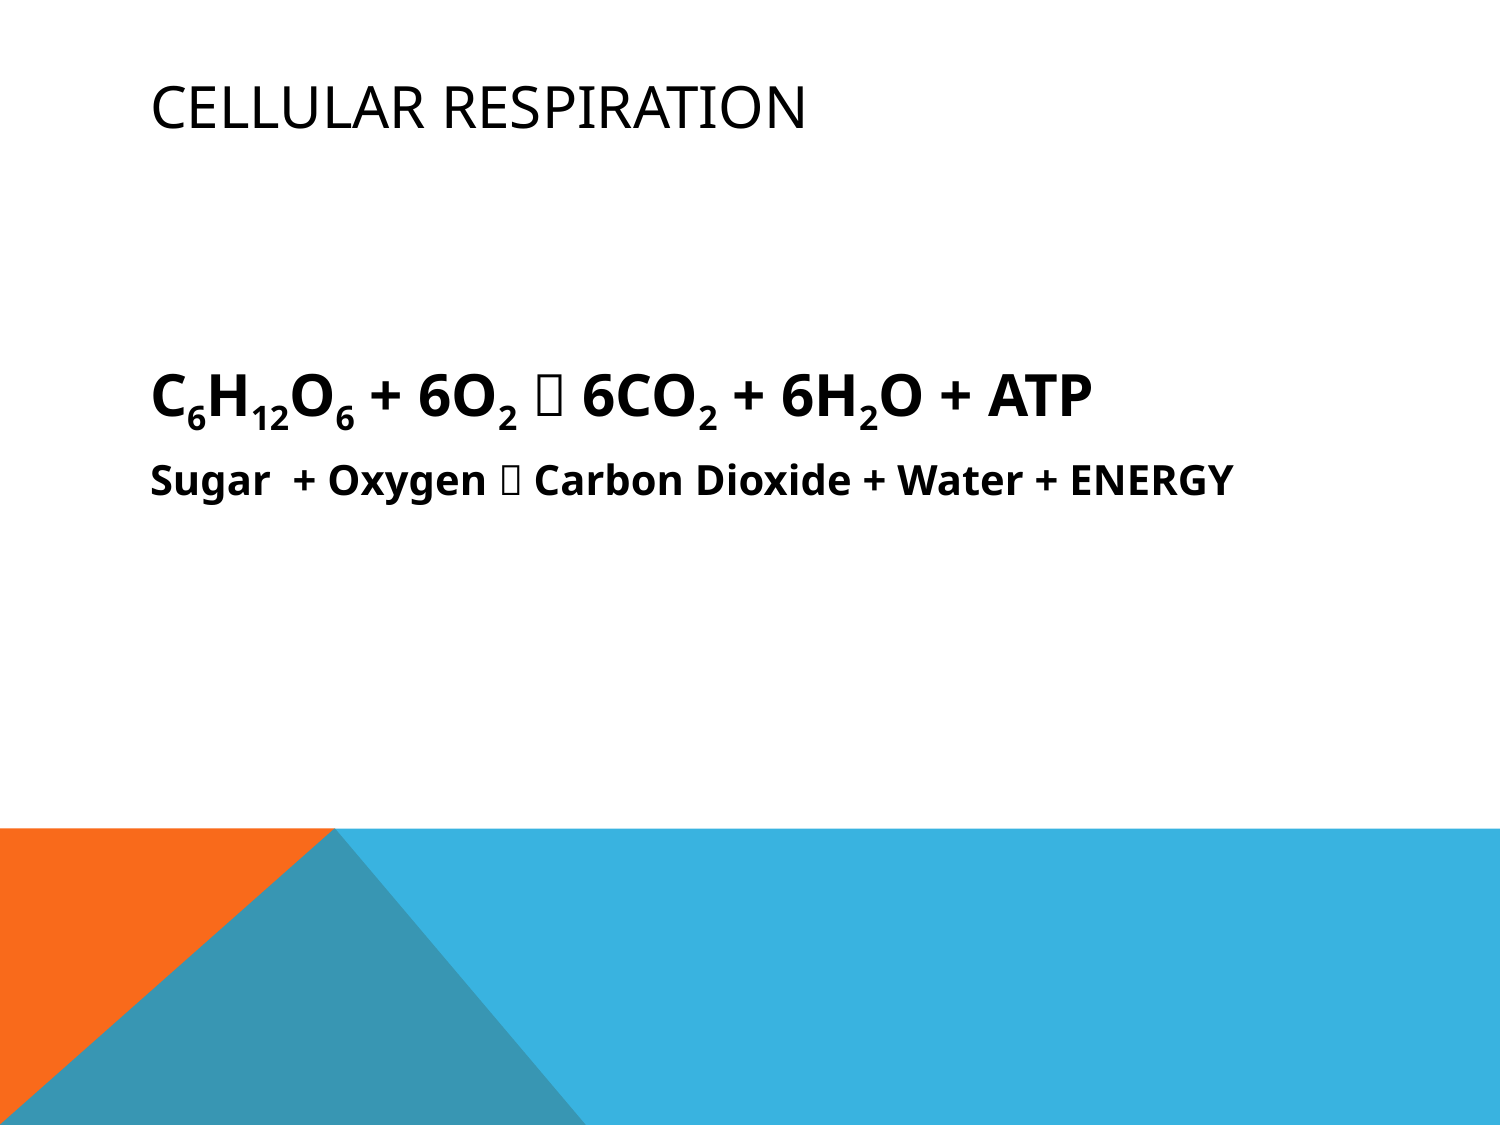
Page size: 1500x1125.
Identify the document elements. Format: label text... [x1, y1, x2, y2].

title Cellular Respiration [135, 60, 1369, 150]
list C6H12O6 + 6O2  6CO2 + 6H2O + ATP Sugar + Oxygen  Carbon Dioxide + Water + ENERGY [135, 180, 1369, 768]
